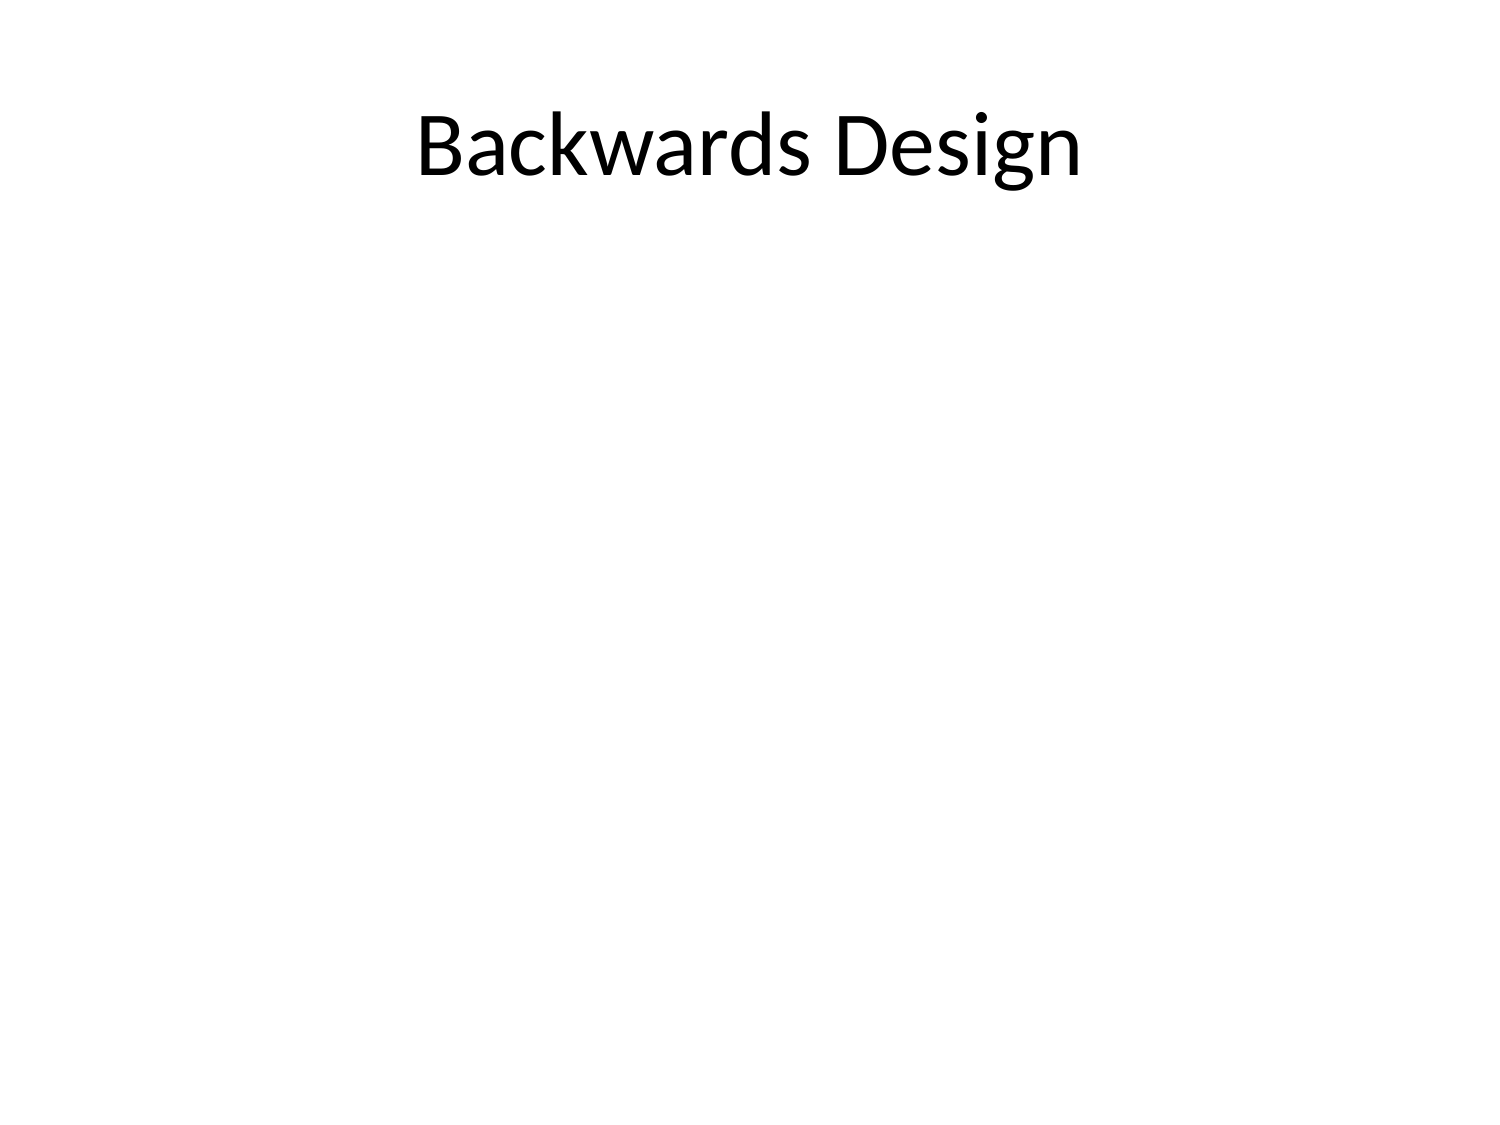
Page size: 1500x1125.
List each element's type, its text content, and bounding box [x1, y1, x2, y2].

title Backwards Design [75, 45, 1425, 233]
